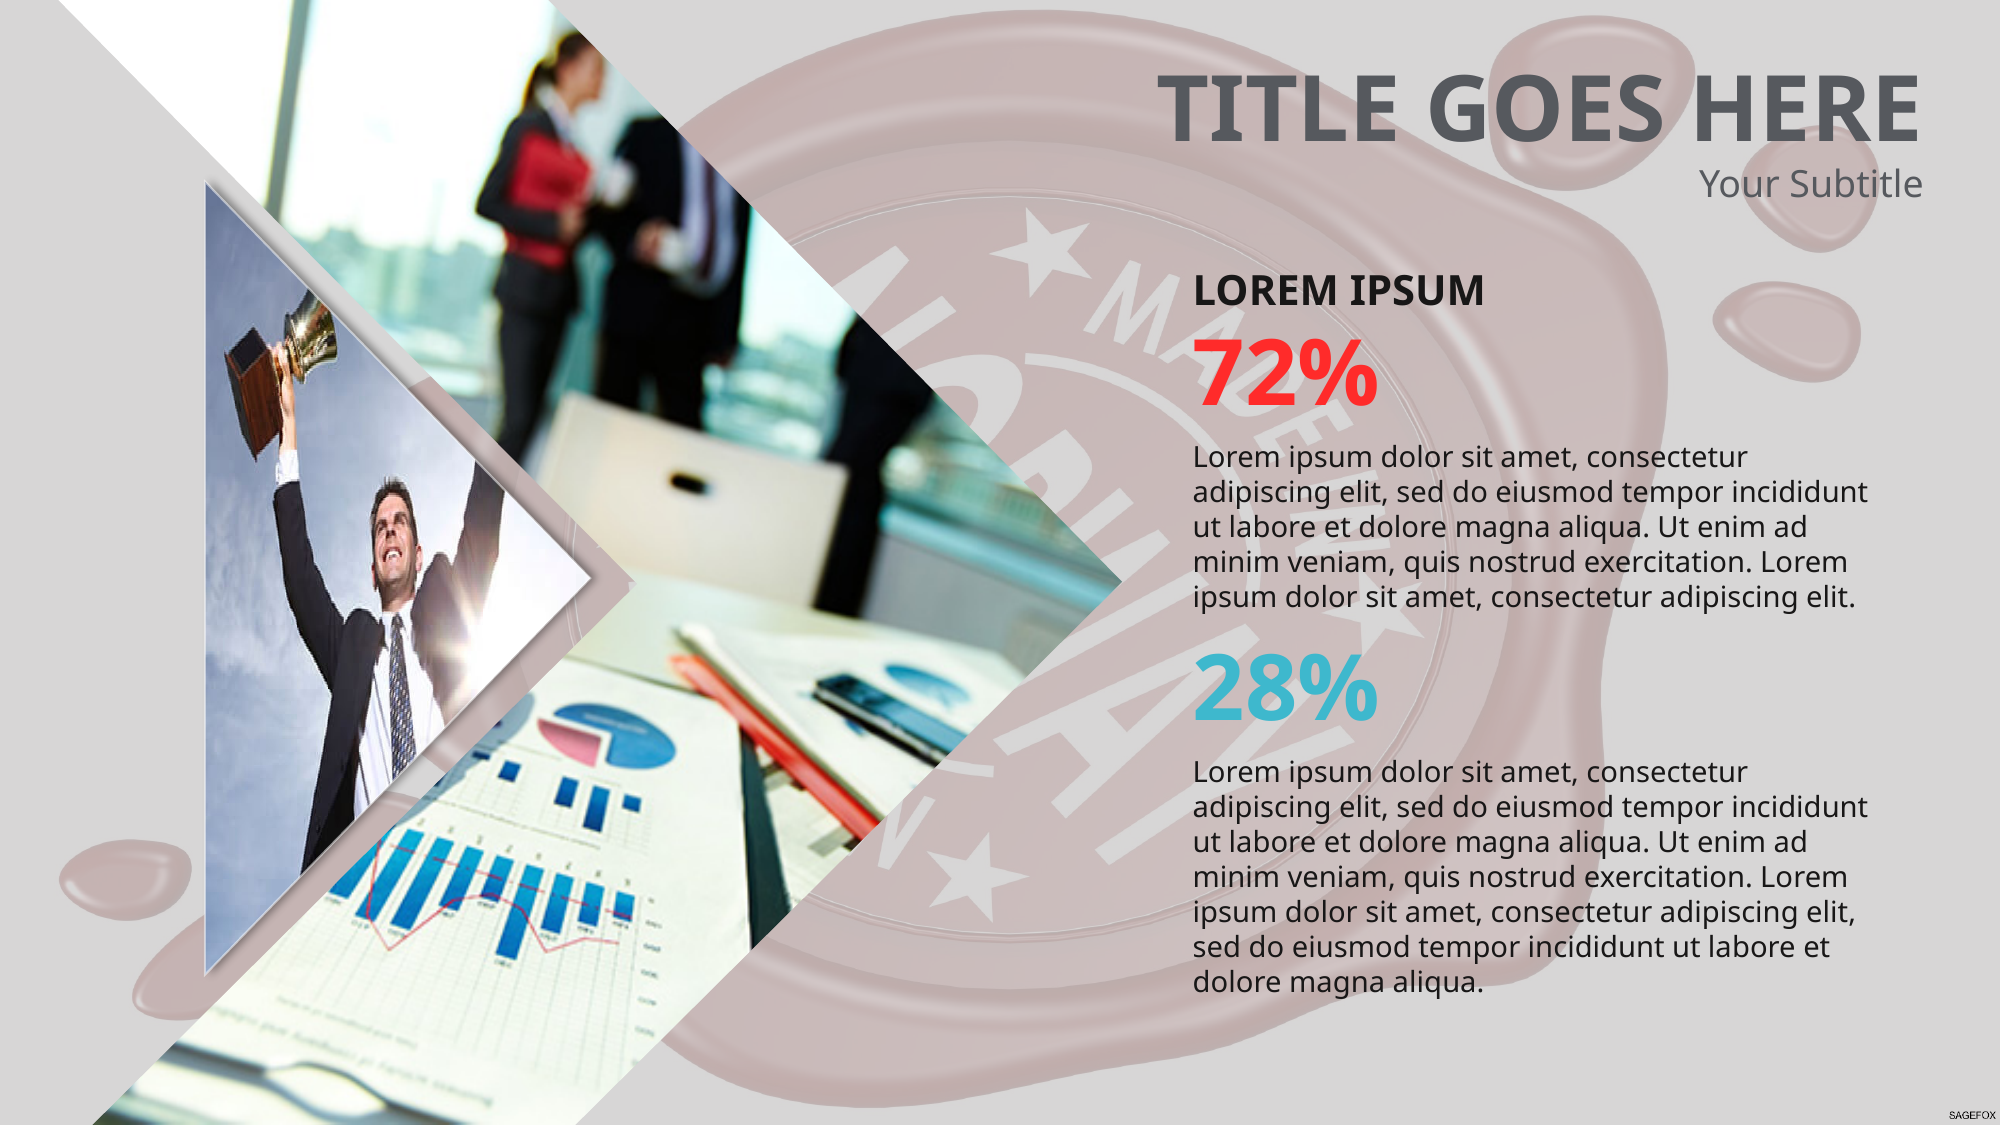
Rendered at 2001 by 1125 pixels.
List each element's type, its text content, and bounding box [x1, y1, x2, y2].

text_box [56, 0, 1124, 1125]
text_box LOREM IPSUM 72% Lorem ipsum dolor sit amet, consectetur adipiscing elit, sed do eiusmod tempor incididunt ut labore et dolore magna aliqua. Ut enim ad minim veniam, quis nostrud exercitation. Lorem ipsum dolor sit amet, consectetur adipiscing elit. 28% Lorem ipsum dolor sit amet, consectetur adipiscing elit, sed do eiusmod tempor incididunt ut labore et dolore magna aliqua. Ut enim ad minim veniam, quis nostrud exercitation. Lorem ipsum dolor sit amet, consectetur adipiscing elit, sed do eiusmod tempor incididunt ut labore et dolore magna aliqua. [1177, 256, 1893, 1006]
picture [1925, 0, 2001, 1125]
text_box TITLE GOES HERE Your Subtitle [1035, 42, 1939, 212]
text_box [203, 178, 592, 978]
